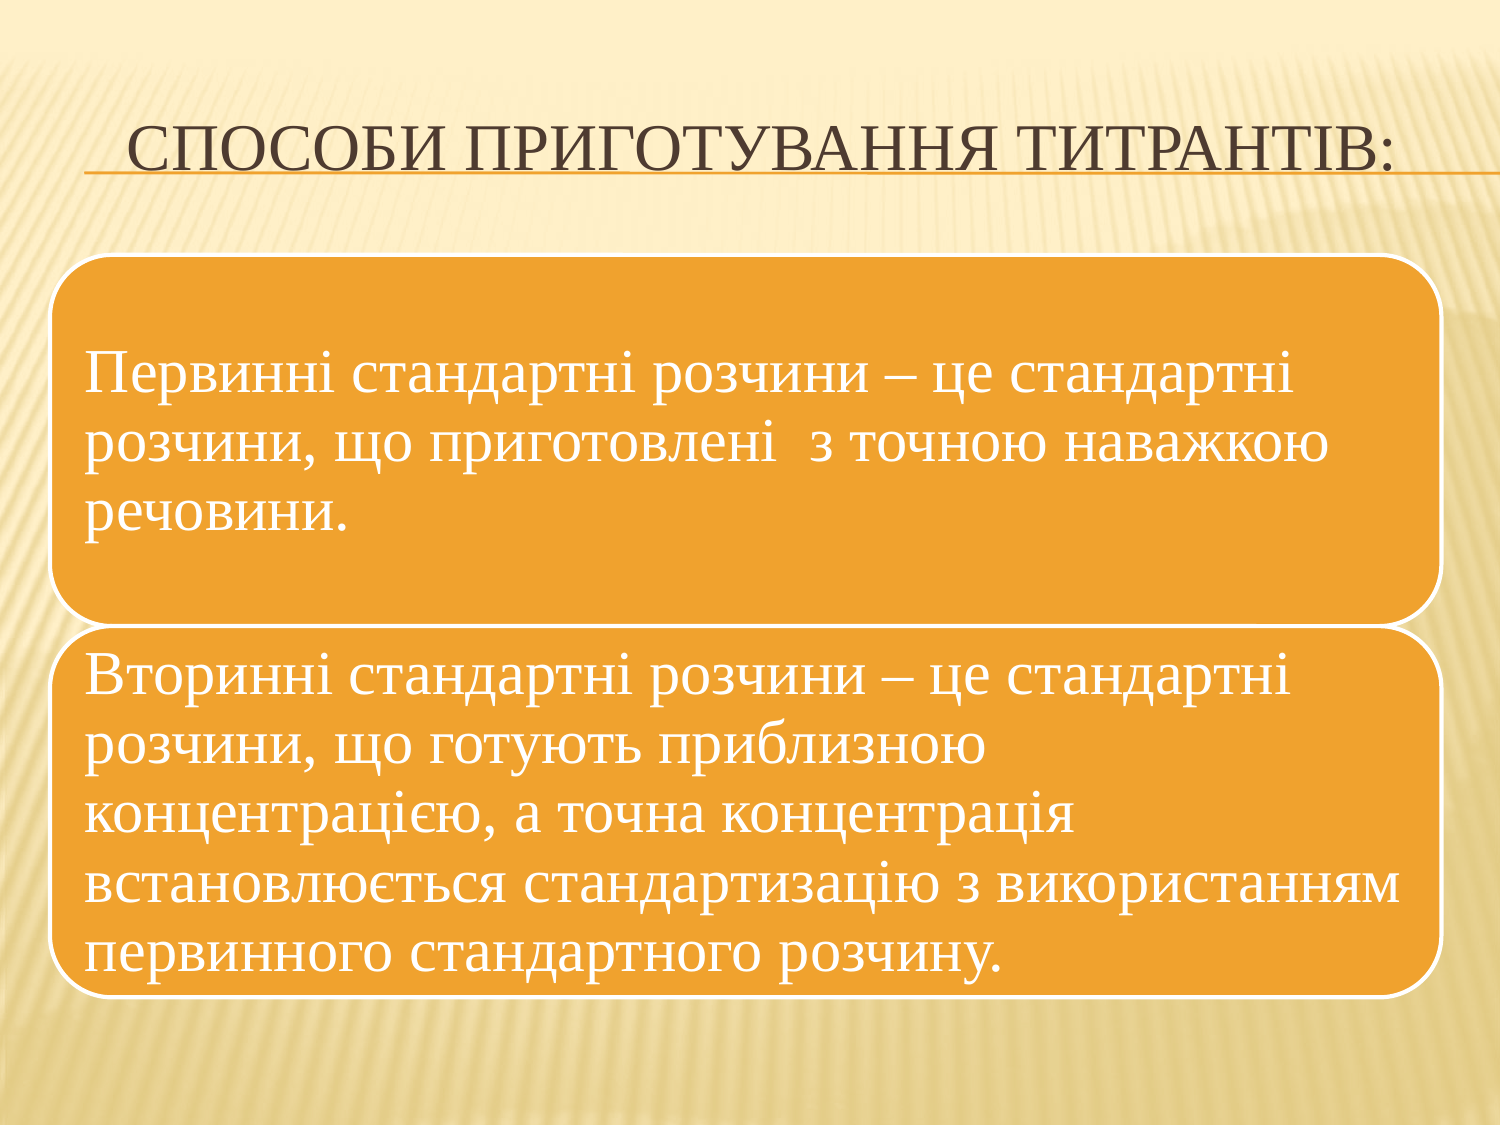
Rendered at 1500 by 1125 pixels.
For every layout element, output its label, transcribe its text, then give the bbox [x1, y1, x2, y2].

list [49, 254, 1442, 998]
title Способи приготування титрантів: [50, 75, 1475, 213]
